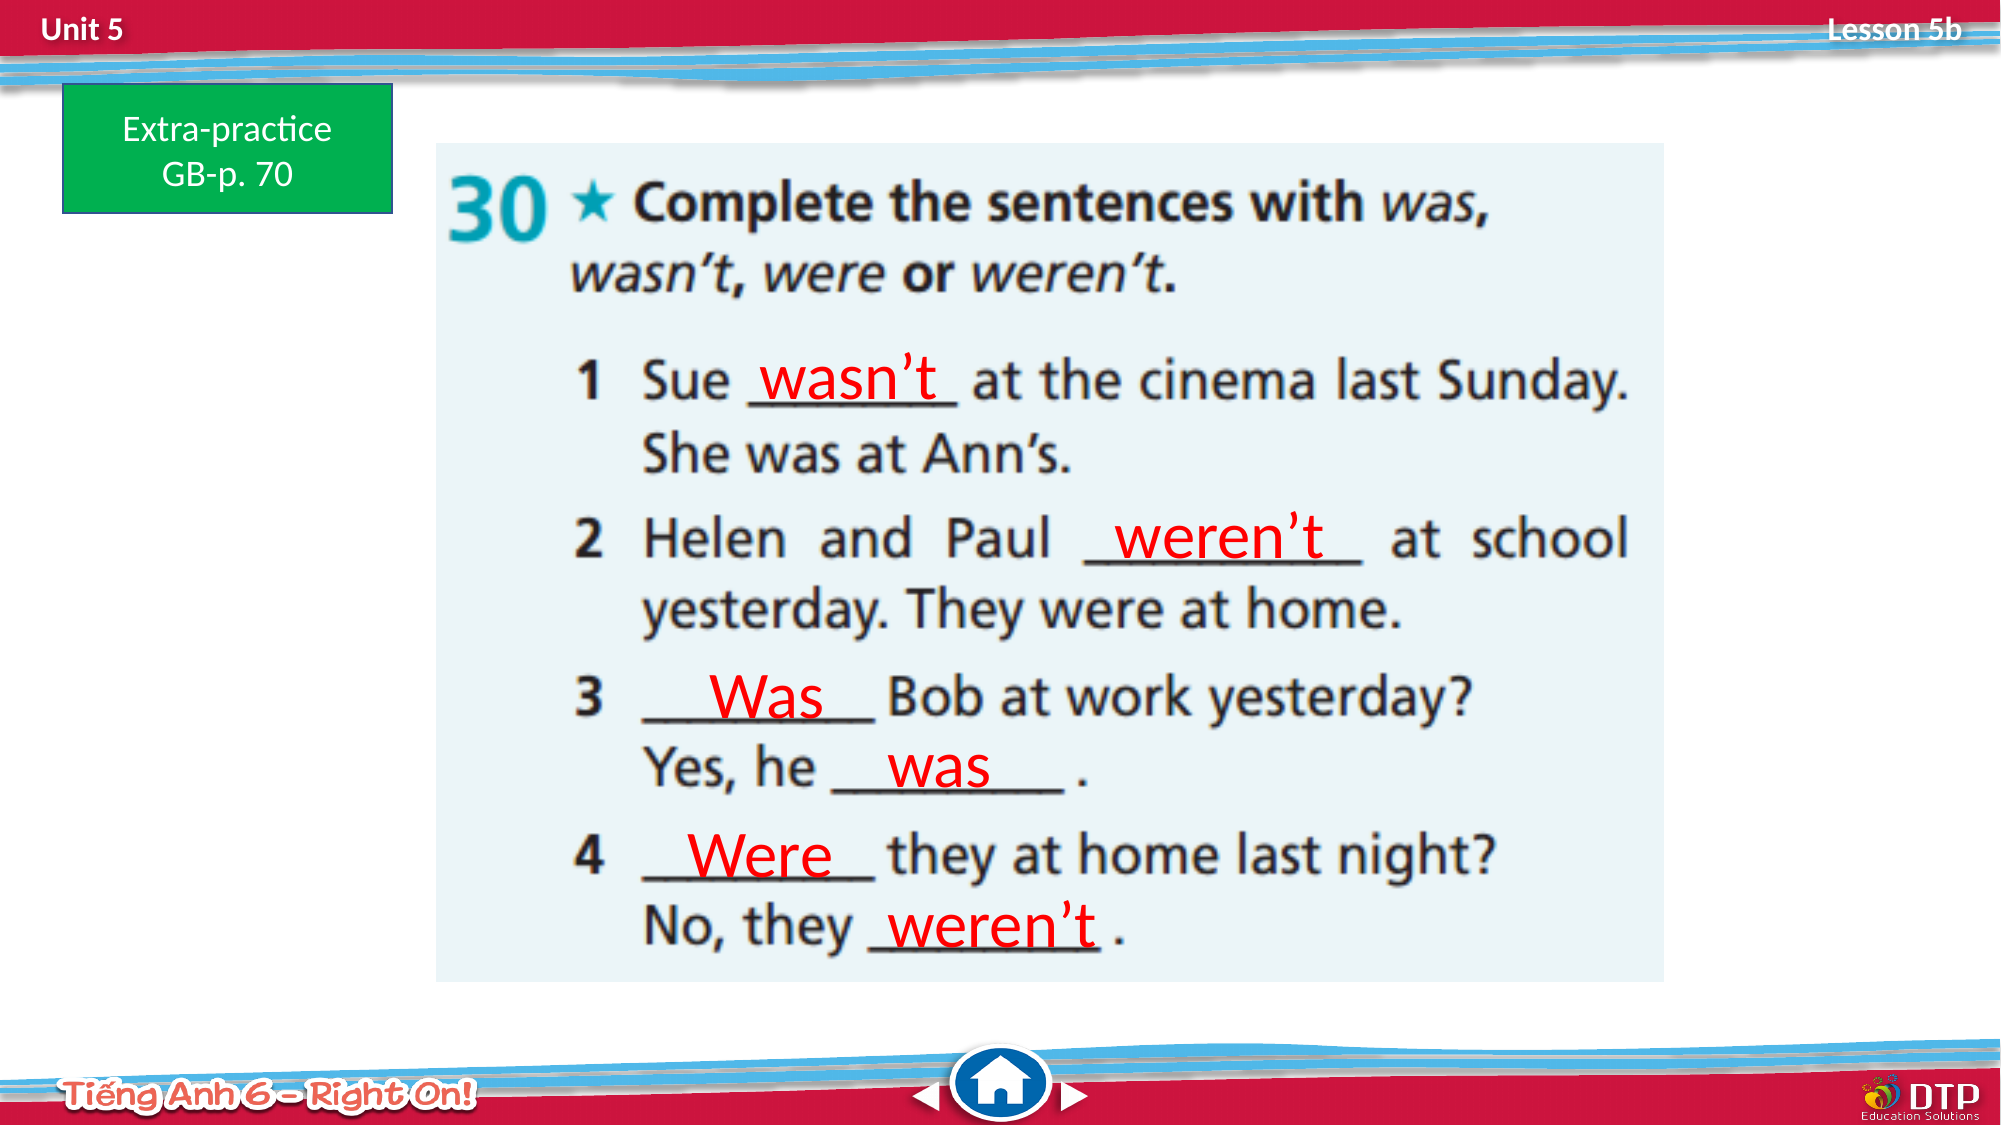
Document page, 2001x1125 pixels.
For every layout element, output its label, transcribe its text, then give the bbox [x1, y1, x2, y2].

picture [0, 0, 2000, 1125]
text_box Extra-practice GB-p. 70 [62, 83, 393, 214]
